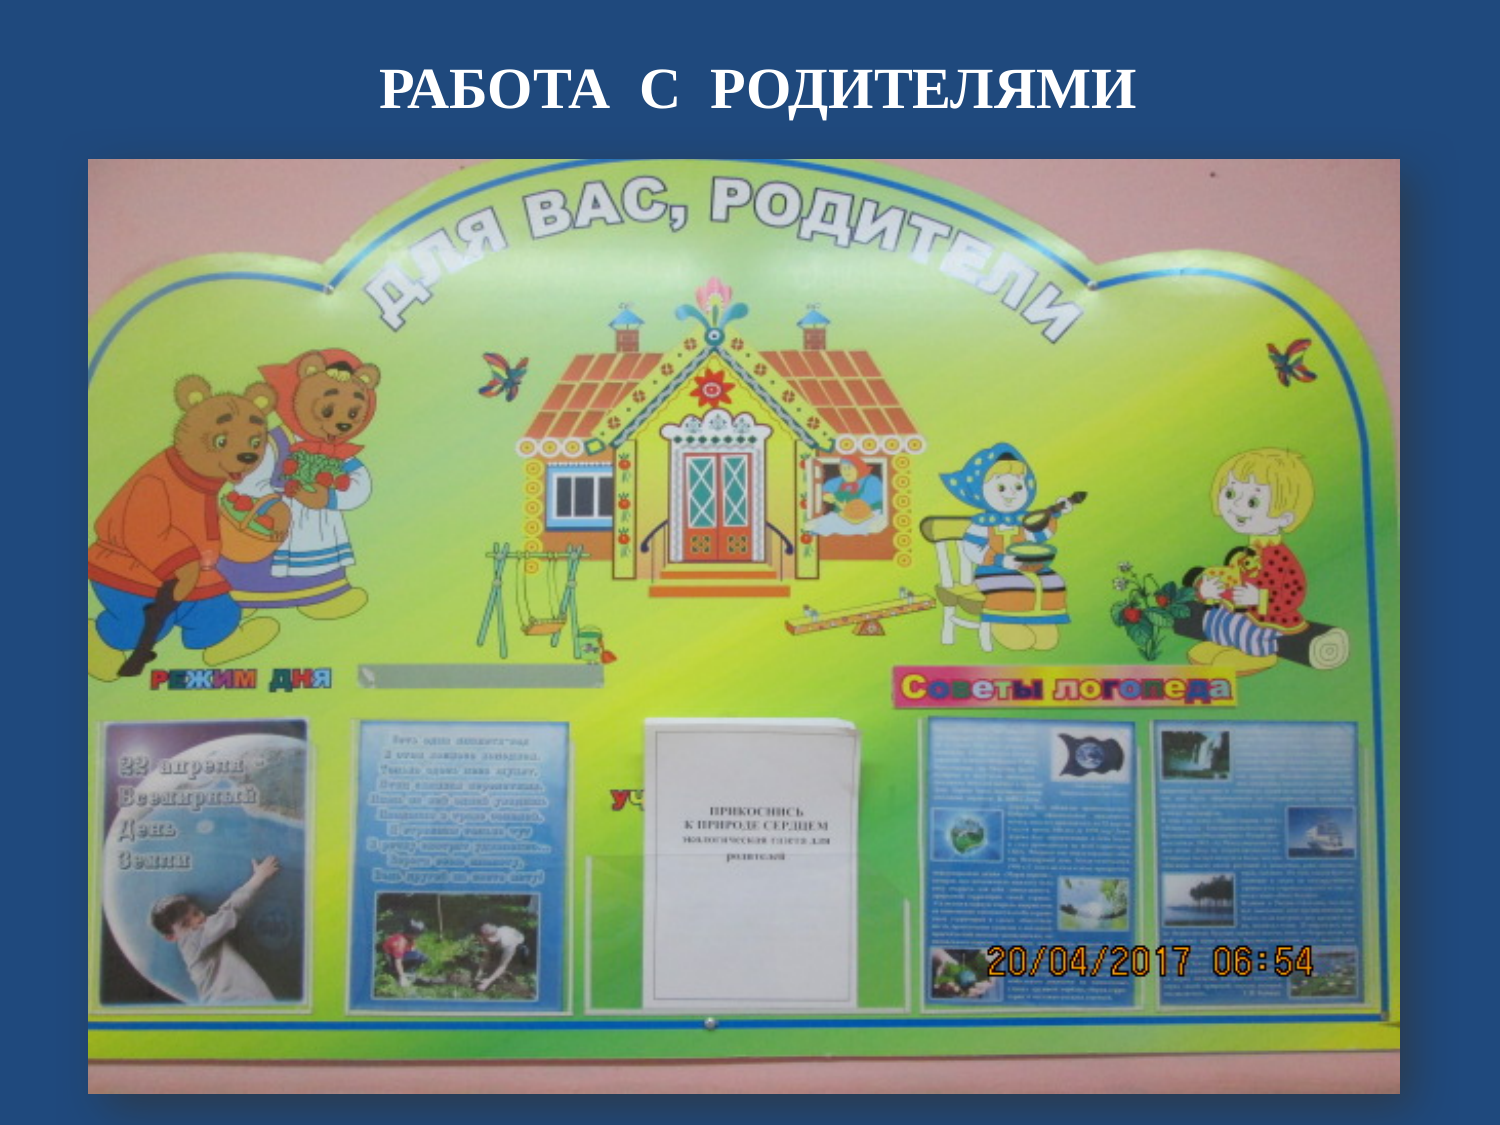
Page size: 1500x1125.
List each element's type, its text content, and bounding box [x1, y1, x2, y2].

text_box РАБОТА С РОДИТЕЛЯМИ [364, 42, 1152, 128]
picture [88, 158, 1400, 1095]
